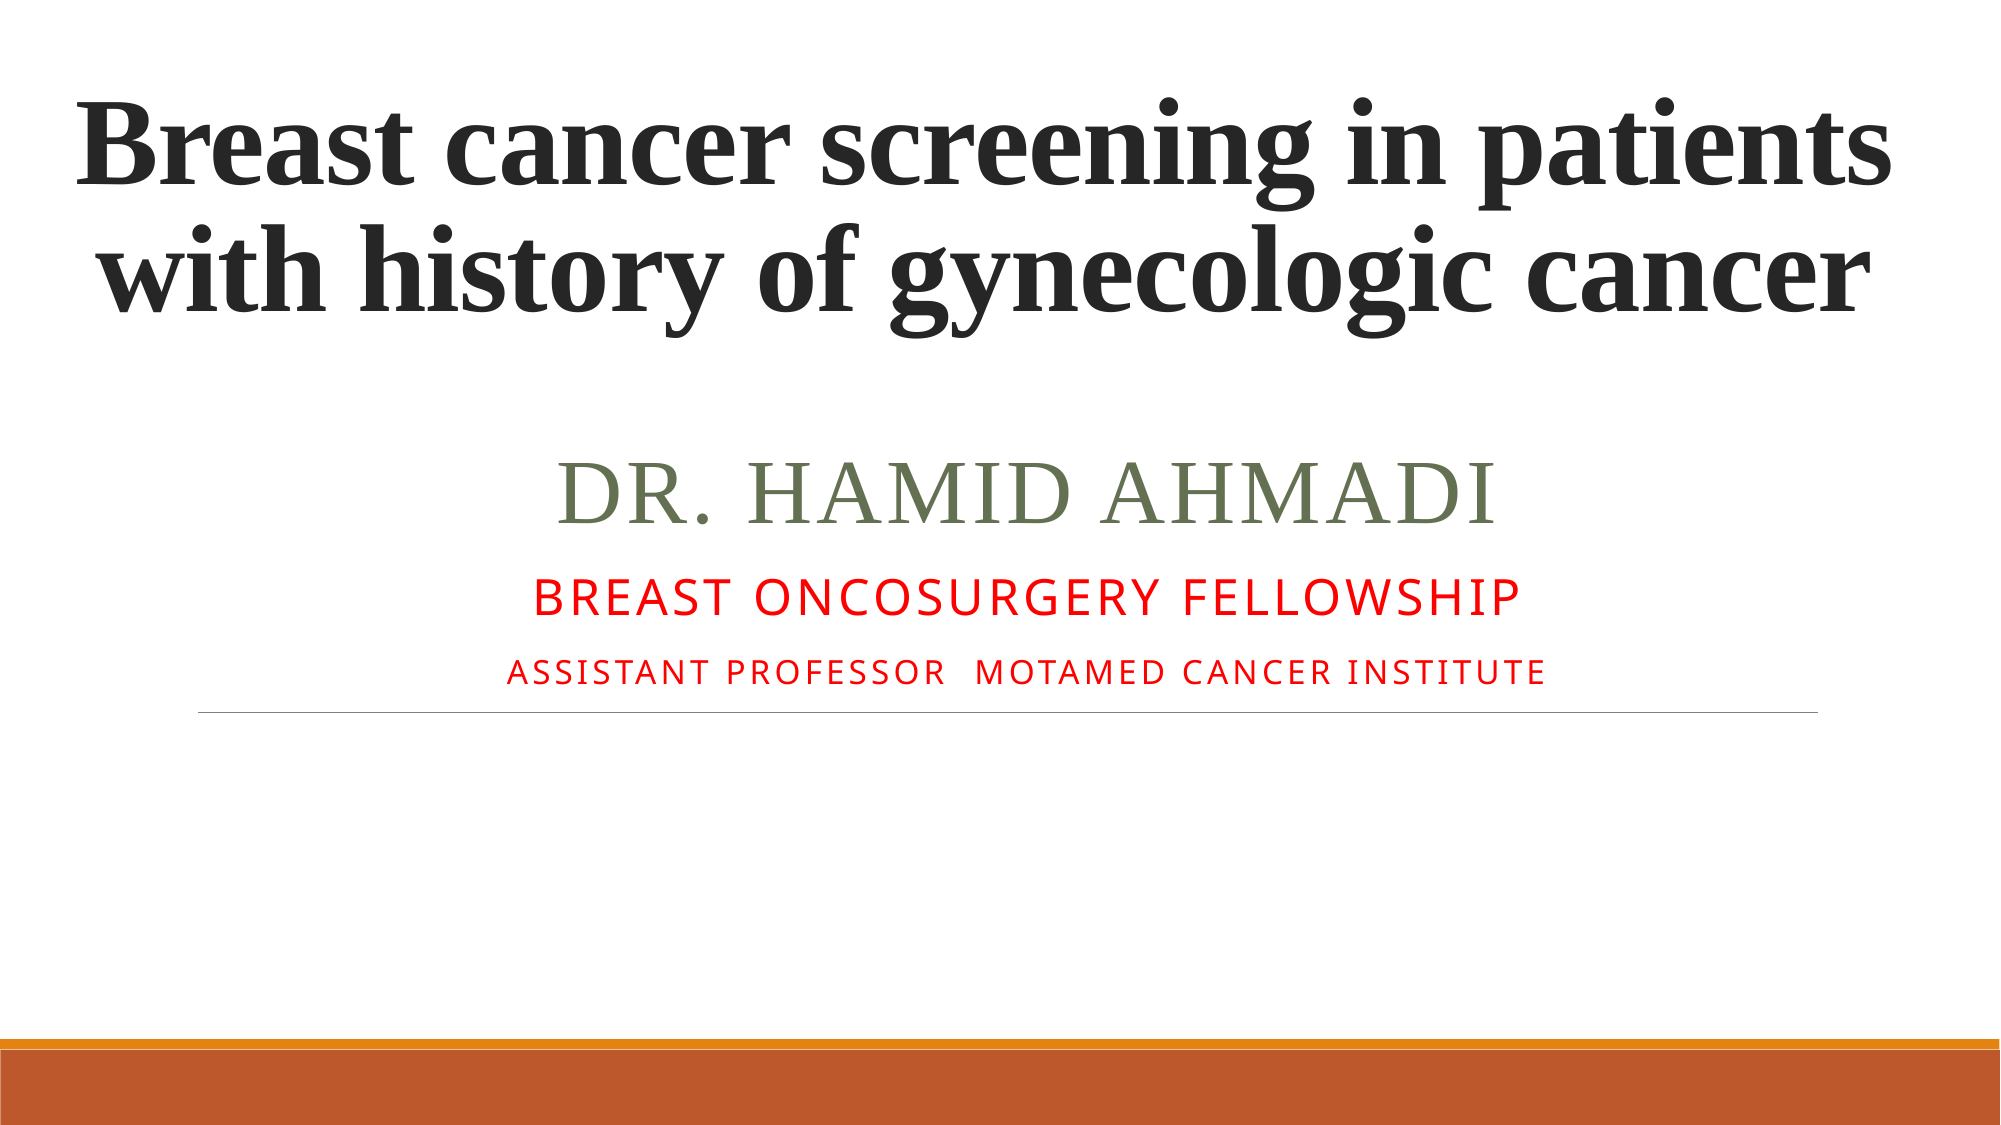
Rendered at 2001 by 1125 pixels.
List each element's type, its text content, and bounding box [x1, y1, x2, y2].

title Breast cancer screening in patients with history of gynecologic cancer [51, 54, 1917, 345]
subtitle Dr. Hamid Ahmadi Breast oncosurgery fellowship Assistant professor Motamed cancer institute [277, 436, 1777, 709]
